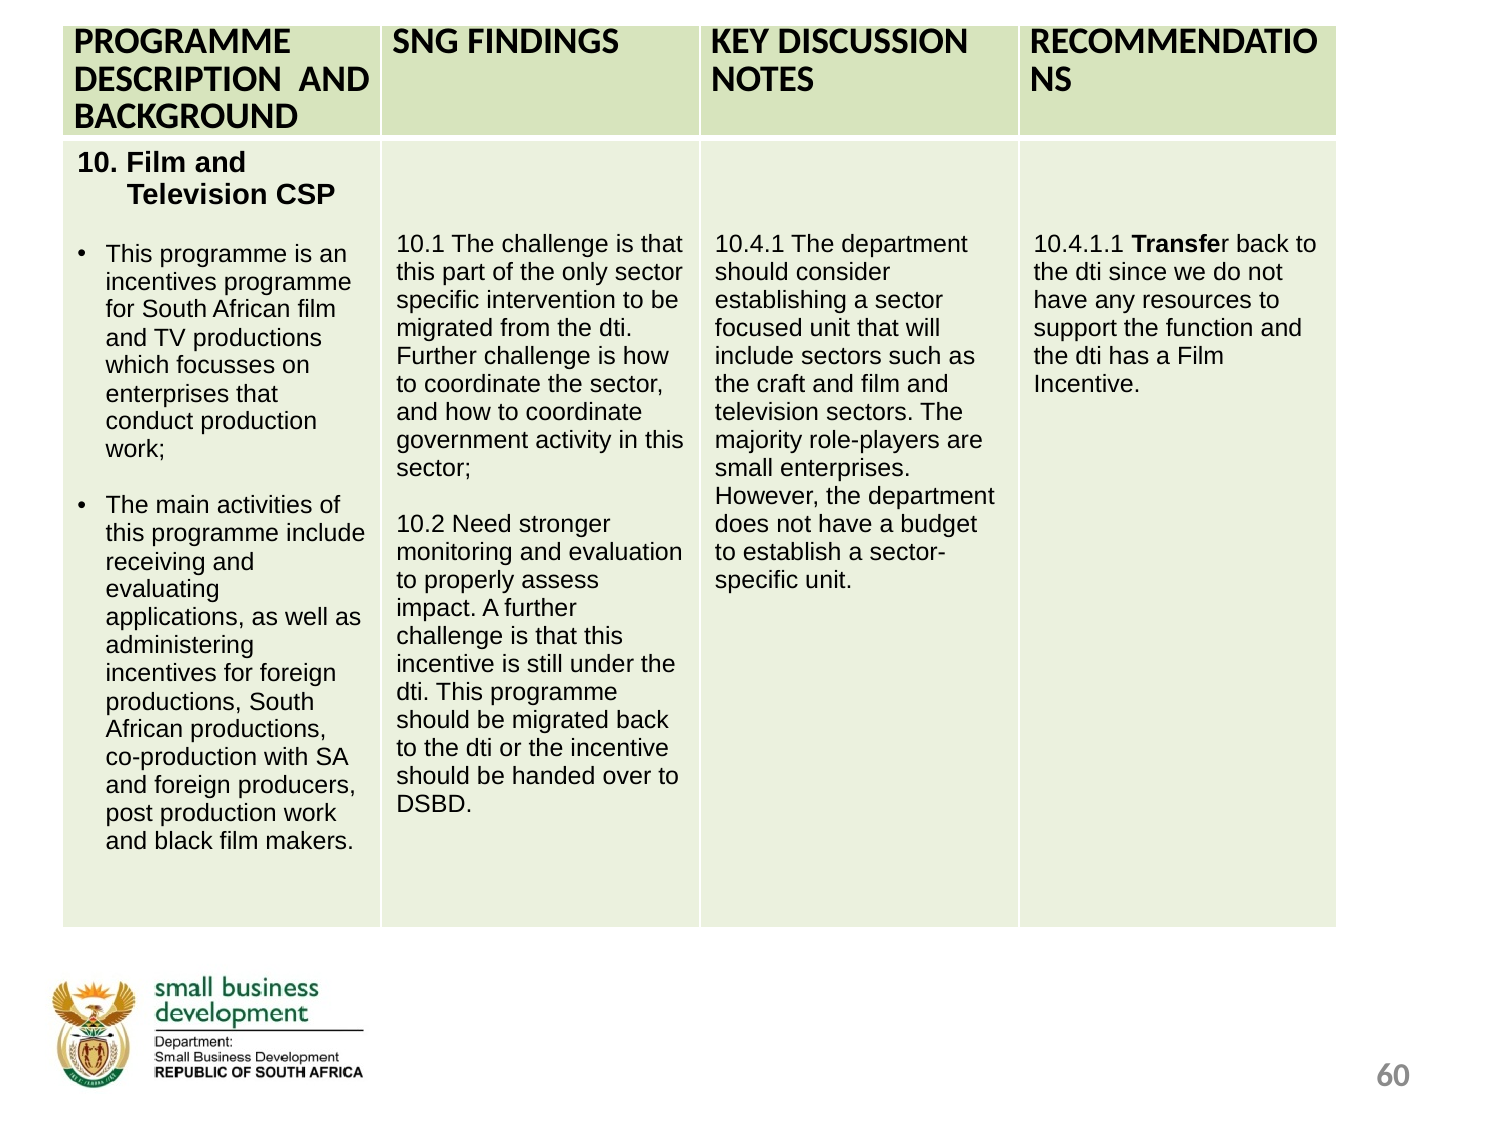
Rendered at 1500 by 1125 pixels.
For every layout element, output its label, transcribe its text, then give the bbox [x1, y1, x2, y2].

table_cell 10.4.1 The department should consider establishing a sector focused unit that will include sectors such as the craft and film and television sectors. The majority role-players are small enterprises. However, the department does not have a budget to establish a sector-specific unit. [701, 141, 1018, 927]
table_header Key discussion notes [701, 26, 1018, 135]
table_cell 10. Film and Television CSP This programme is an incentives programme for South African film and TV productions which focusses on enterprises that conduct production work; The main activities of this programme include receiving and evaluating applications, as well as administering incentives for foreign productions, South African productions, co-production with SA and foreign producers, post production work and black film makers. [63, 141, 380, 927]
table_header SNG findings [382, 26, 699, 135]
table_header Recommendations [1020, 26, 1336, 135]
slide_number 60 [1074, 1042, 1425, 1103]
table_header Programme Description and Background [63, 26, 380, 135]
table_cell 10.4.1.1 Transfer back to the dti since we do not have any resources to support the function and the dti has a Film Incentive. [1020, 141, 1336, 927]
table_cell 10.1 The challenge is that this part of the only sector specific intervention to be migrated from the dti. Further challenge is how to coordinate the sector, and how to coordinate government activity in this sector; 10.2 Need stronger monitoring and evaluation to properly assess impact. A further challenge is that this incentive is still under the dti. This programme should be migrated back to the dti or the incentive should be handed over to DSBD. [382, 141, 699, 927]
list [35, 189, 1386, 1040]
picture [29, 962, 388, 1094]
